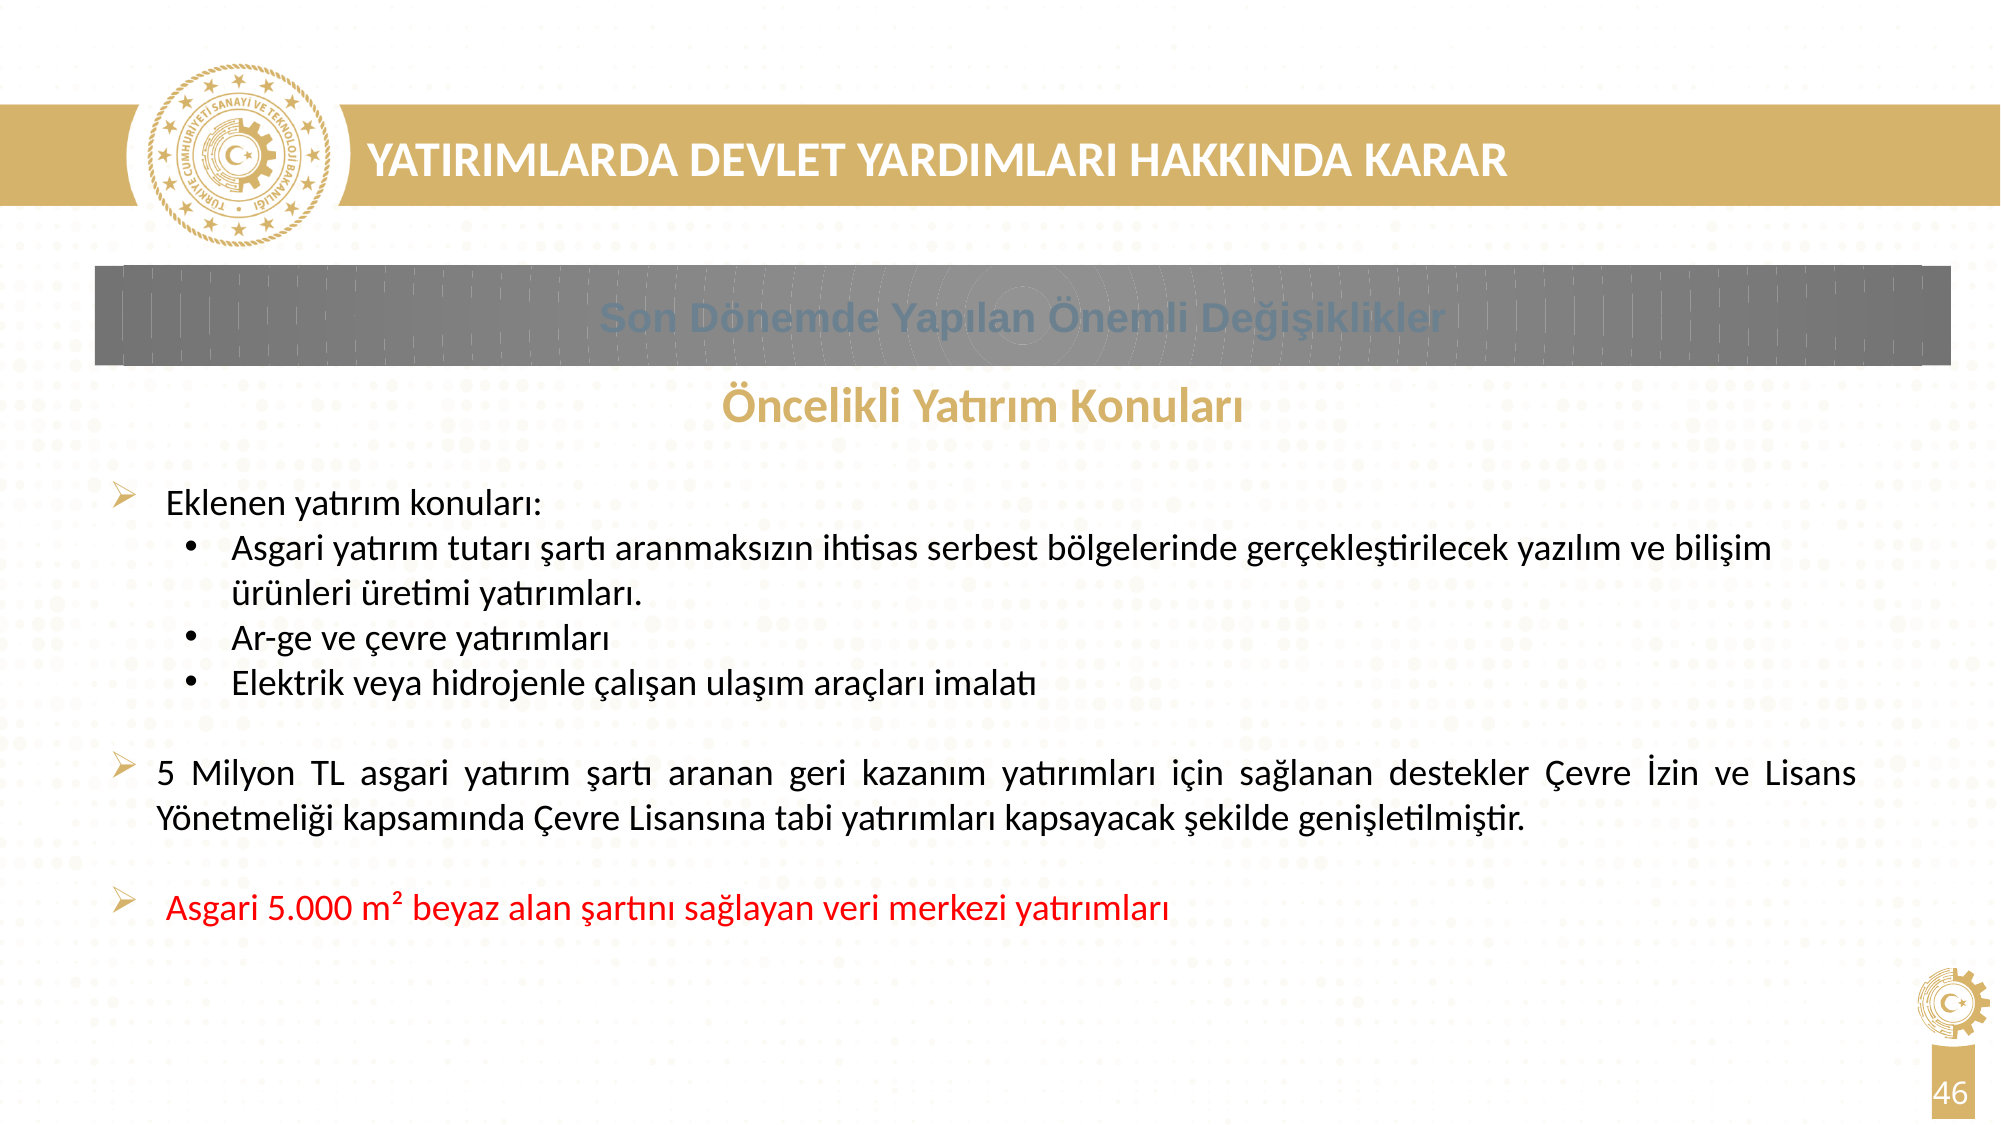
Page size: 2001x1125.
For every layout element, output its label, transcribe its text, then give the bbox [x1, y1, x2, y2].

text_box Öncelikli Yatırım Konuları Eklenen yatırım konuları: Asgari yatırım tutarı şartı aranmaksızın ihtisas serbest bölgelerinde gerçekleştirilecek yazılım ve bilişim ürünleri üretimi yatırımları. Ar-ge ve çevre yatırımları Elektrik veya hidrojenle çalışan ulaşım araçları imalatı 5 Milyon TL asgari yatırım şartı aranan geri kazanım yatırımları için sağlanan destekler Çevre İzin ve Lisans Yönetmeliği kapsamında Çevre Lisansına tabi yatırımları kapsayacak şekilde genişletilmiştir. Asgari 5.000 m² beyaz alan şartını sağlayan veri merkezi yatırımları [94, 365, 1873, 1025]
text_box Son Dönemde Yapılan Önemli Değişiklikler [94, 265, 1952, 366]
text_box YATIRIMLARDA DEVLET YARDIMLARI HAKKINDA KARAR [352, 118, 2000, 194]
picture [0, 0, 2001, 1125]
slide_number 46 [1910, 1064, 1992, 1125]
